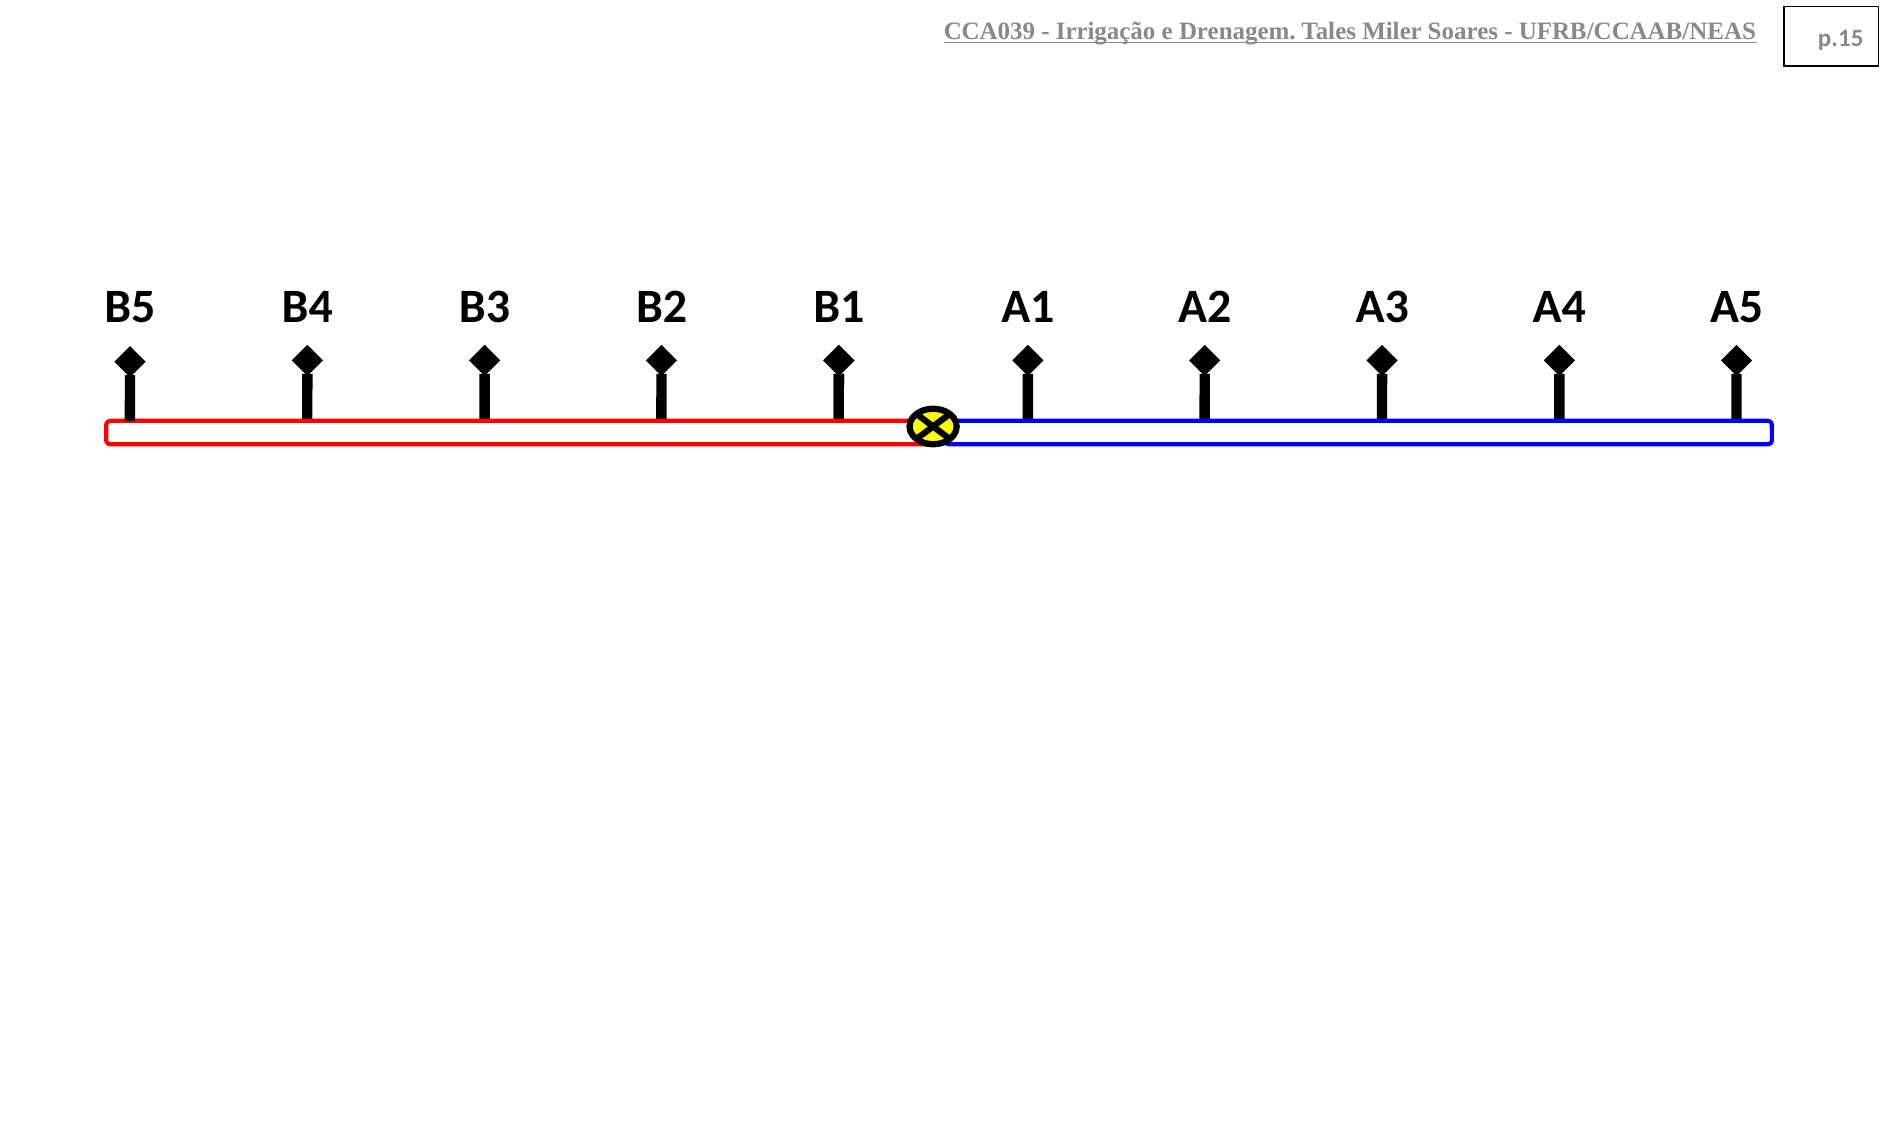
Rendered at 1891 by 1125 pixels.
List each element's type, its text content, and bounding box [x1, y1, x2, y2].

text_box [1730, 354, 1743, 420]
text_box A3 [1334, 267, 1430, 340]
text_box [945, 420, 1772, 445]
text_box [909, 408, 957, 445]
text_box CCA039 - Irrigação e Drenagem. Tales Miler Soares - UFRB/CCAAB/NEAS [815, 0, 1772, 60]
text_box A1 [980, 267, 1075, 340]
text_box [1198, 354, 1211, 420]
text_box [106, 420, 929, 445]
text_box [832, 354, 846, 420]
text_box p.15 [1783, 6, 1879, 67]
text_box B2 [614, 267, 709, 340]
text_box [1553, 354, 1566, 420]
text_box [655, 354, 668, 420]
text_box [478, 354, 491, 420]
text_box A5 [1689, 267, 1784, 340]
text_box B3 [437, 267, 532, 340]
text_box A2 [1157, 267, 1253, 340]
text_box [1375, 354, 1389, 420]
text_box B4 [259, 267, 355, 340]
text_box [301, 354, 314, 420]
text_box B1 [791, 267, 887, 340]
text_box [1021, 354, 1035, 420]
text_box A4 [1511, 267, 1607, 340]
text_box [123, 355, 137, 421]
text_box B5 [82, 267, 178, 340]
